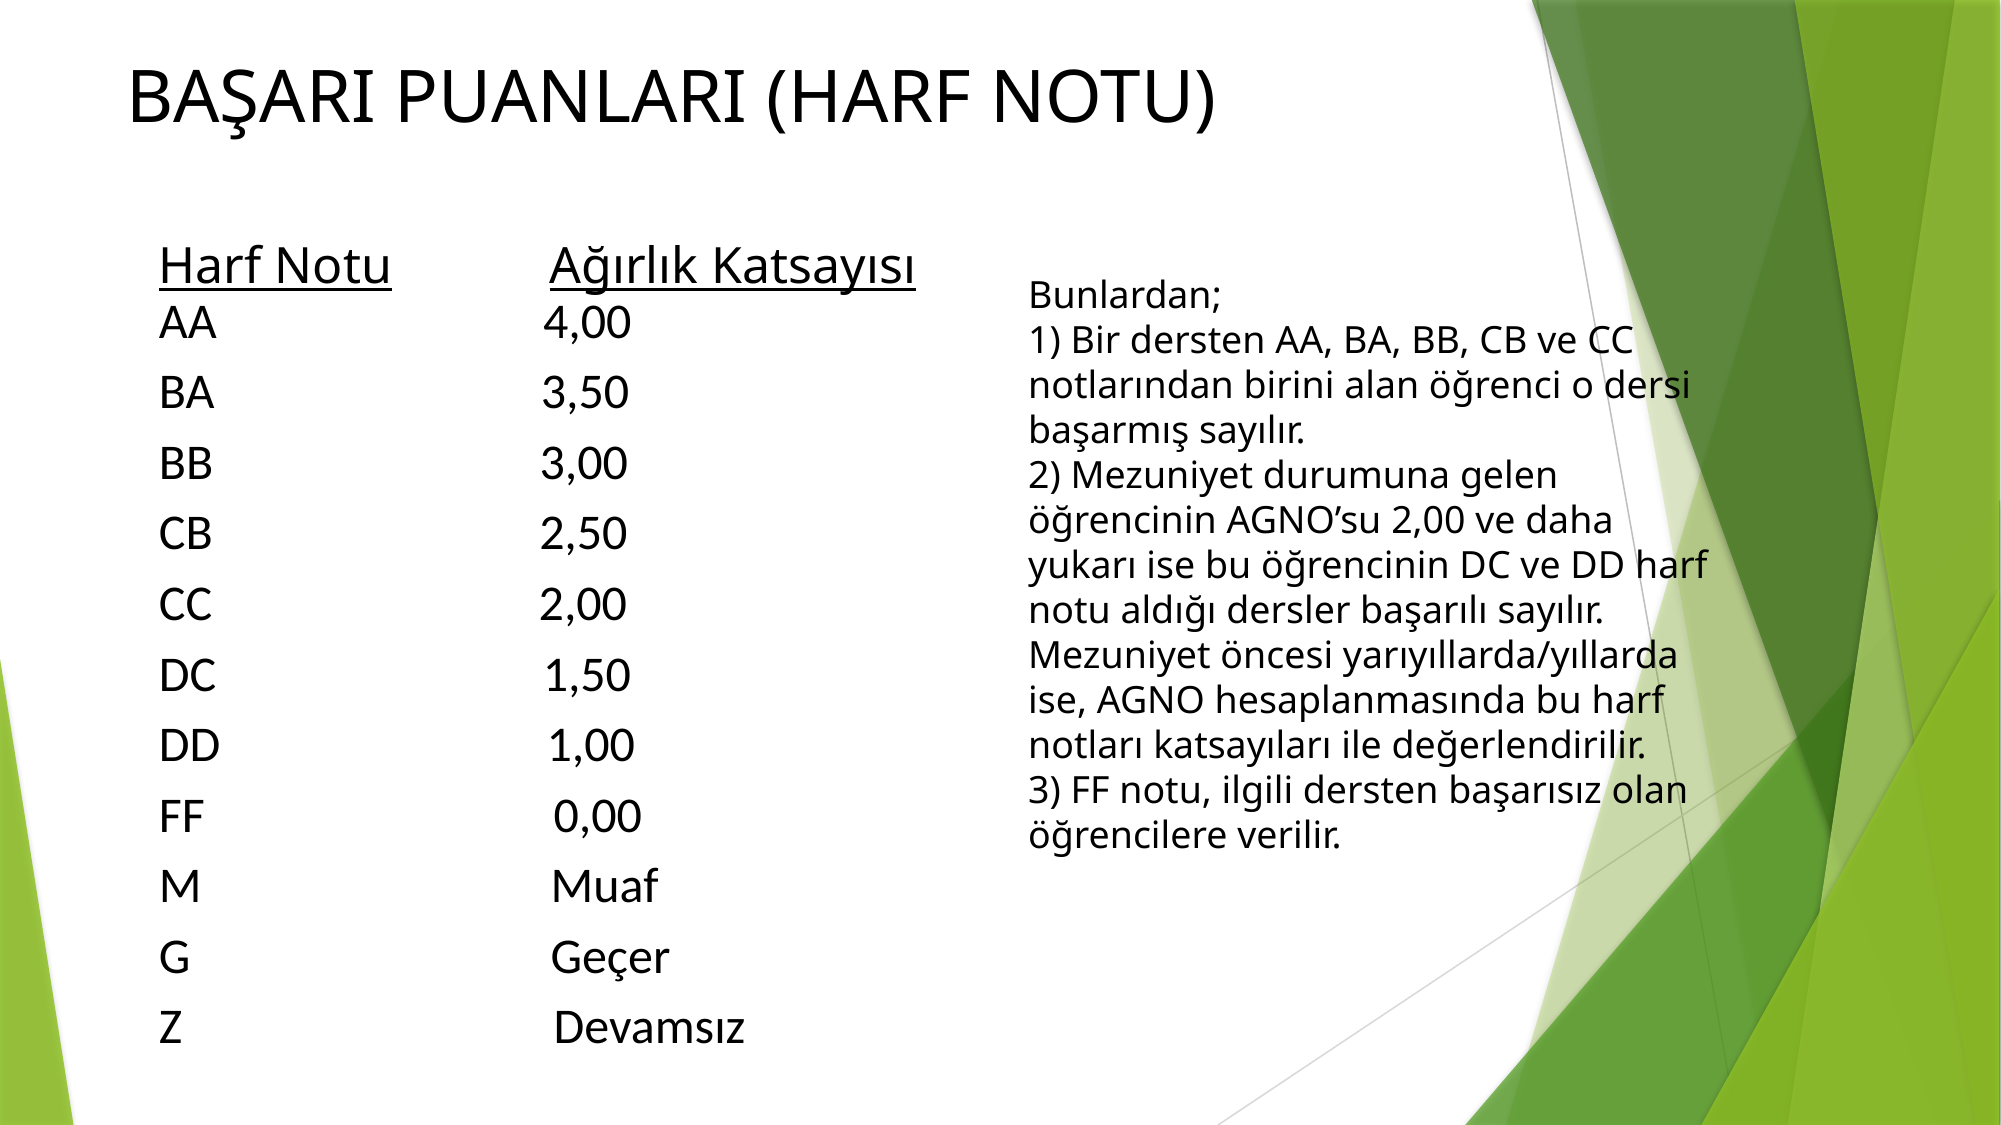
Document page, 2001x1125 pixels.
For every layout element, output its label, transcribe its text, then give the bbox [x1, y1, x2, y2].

table_cell BB 3,00 [111, 442, 964, 513]
table_cell CC 2,00 [111, 583, 964, 654]
table_cell M Muaf [111, 865, 964, 936]
table_cell FF 0,00 [111, 795, 964, 865]
table_cell CB 2,50 [111, 513, 964, 583]
text_box Bunlardan; 1) Bir dersten AA, BA, BB, CB ve CC notlarından birini alan öğrenci o dersi başarmış sayılır. 2) Mezuniyet durumuna gelen öğrencinin AGNO’su 2,00 ve daha yukarı ise bu öğrencinin DC ve DD harf notu aldığı dersler başarılı sayılır. Mezuniyet öncesi yarıyıllarda/yıllarda ise, AGNO hesaplanmasında bu harf notları katsayıları ile değerlendirilir. 3) FF notu, ilgili dersten başarısız olan öğrencilere verilir. [1013, 263, 1747, 909]
title BAŞARI PUANLARI (HARF NOTU) [111, 42, 1522, 145]
table_cell DD 1,00 [111, 724, 964, 795]
table_cell Z Devamsız [111, 1006, 964, 1077]
table_cell G Geçer [111, 936, 964, 1006]
table_cell BA 3,50 [111, 372, 964, 442]
table_header Harf Notu Ağırlık Katsayısı [111, 230, 964, 301]
table_cell AA 4,00 [111, 301, 964, 372]
table_cell DC 1,50 [111, 654, 964, 724]
